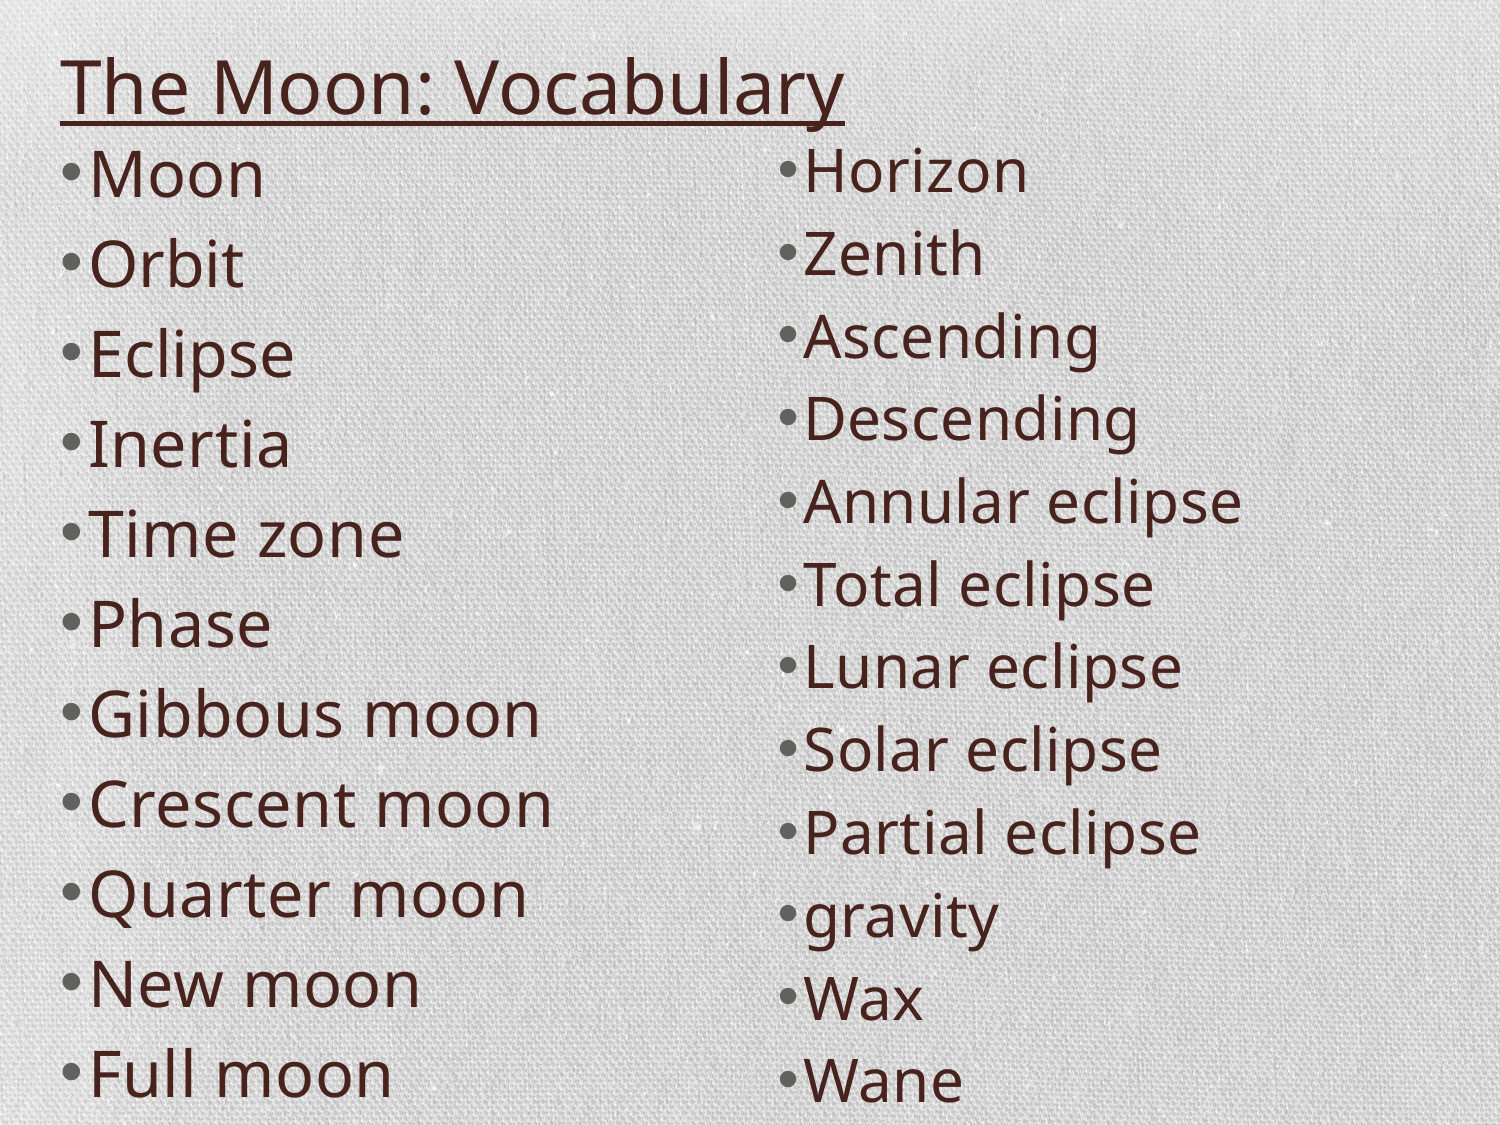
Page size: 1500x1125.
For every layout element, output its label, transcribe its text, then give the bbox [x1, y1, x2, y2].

list Horizon Zenith Ascending Descending Annular eclipse Total eclipse Lunar eclipse Solar eclipse Partial eclipse gravity Wax Wane [762, 125, 1460, 1125]
list Moon Orbit Eclipse Inertia Time zone Phase Gibbous moon Crescent moon Quarter moon New moon Full moon [45, 125, 713, 1125]
title The Moon: Vocabulary [45, 37, 1455, 138]
